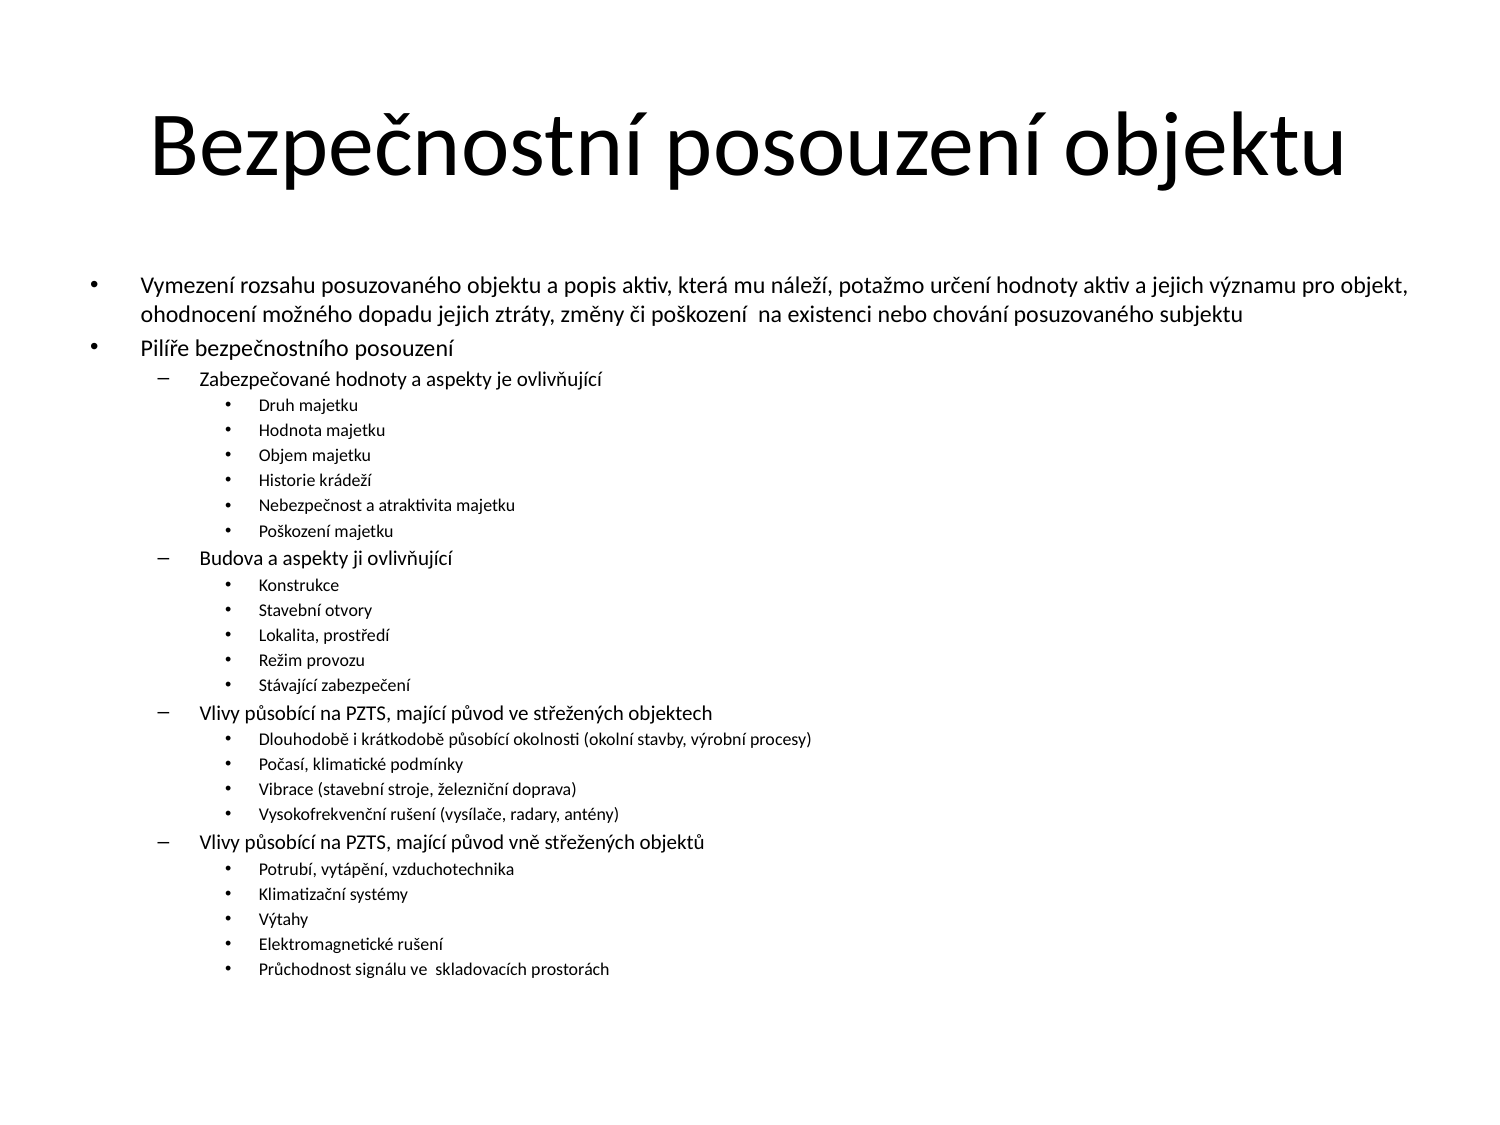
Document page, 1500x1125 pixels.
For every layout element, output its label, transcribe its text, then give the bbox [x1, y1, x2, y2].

list Vymezení rozsahu posuzovaného objektu a popis aktiv, která mu náleží, potažmo určení hodnoty aktiv a jejich významu pro objekt, ohodnocení možného dopadu jejich ztráty, změny či poškození na existenci nebo chování posuzovaného subjektu Pilíře bezpečnostního posouzení Zabezpečované hodnoty a aspekty je ovlivňující Druh majetku Hodnota majetku Objem majetku Historie krádeží Nebezpečnost a atraktivita majetku Poškození majetku Budova a aspekty ji ovlivňující Konstrukce Stavební otvory Lokalita, prostředí Režim provozu Stávající zabezpečení Vlivy působící na PZTS, mající původ ve střežených objektech Dlouhodobě i krátkodobě působící okolnosti (okolní stavby, výrobní procesy) Počasí, klimatické podmínky Vibrace (stavební stroje, železniční doprava) Vysokofrekvenční rušení (vysílače, radary, antény) Vlivy působící na PZTS, mající původ vně střežených objektů Potrubí, vytápění, vzduchotechnika Klimatizační systémy Výtahy Elektromagnetické rušení Průchodnost signálu ve skladovacích prostorách [75, 262, 1425, 1005]
title Bezpečnostní posouzení objektu [75, 45, 1425, 233]
